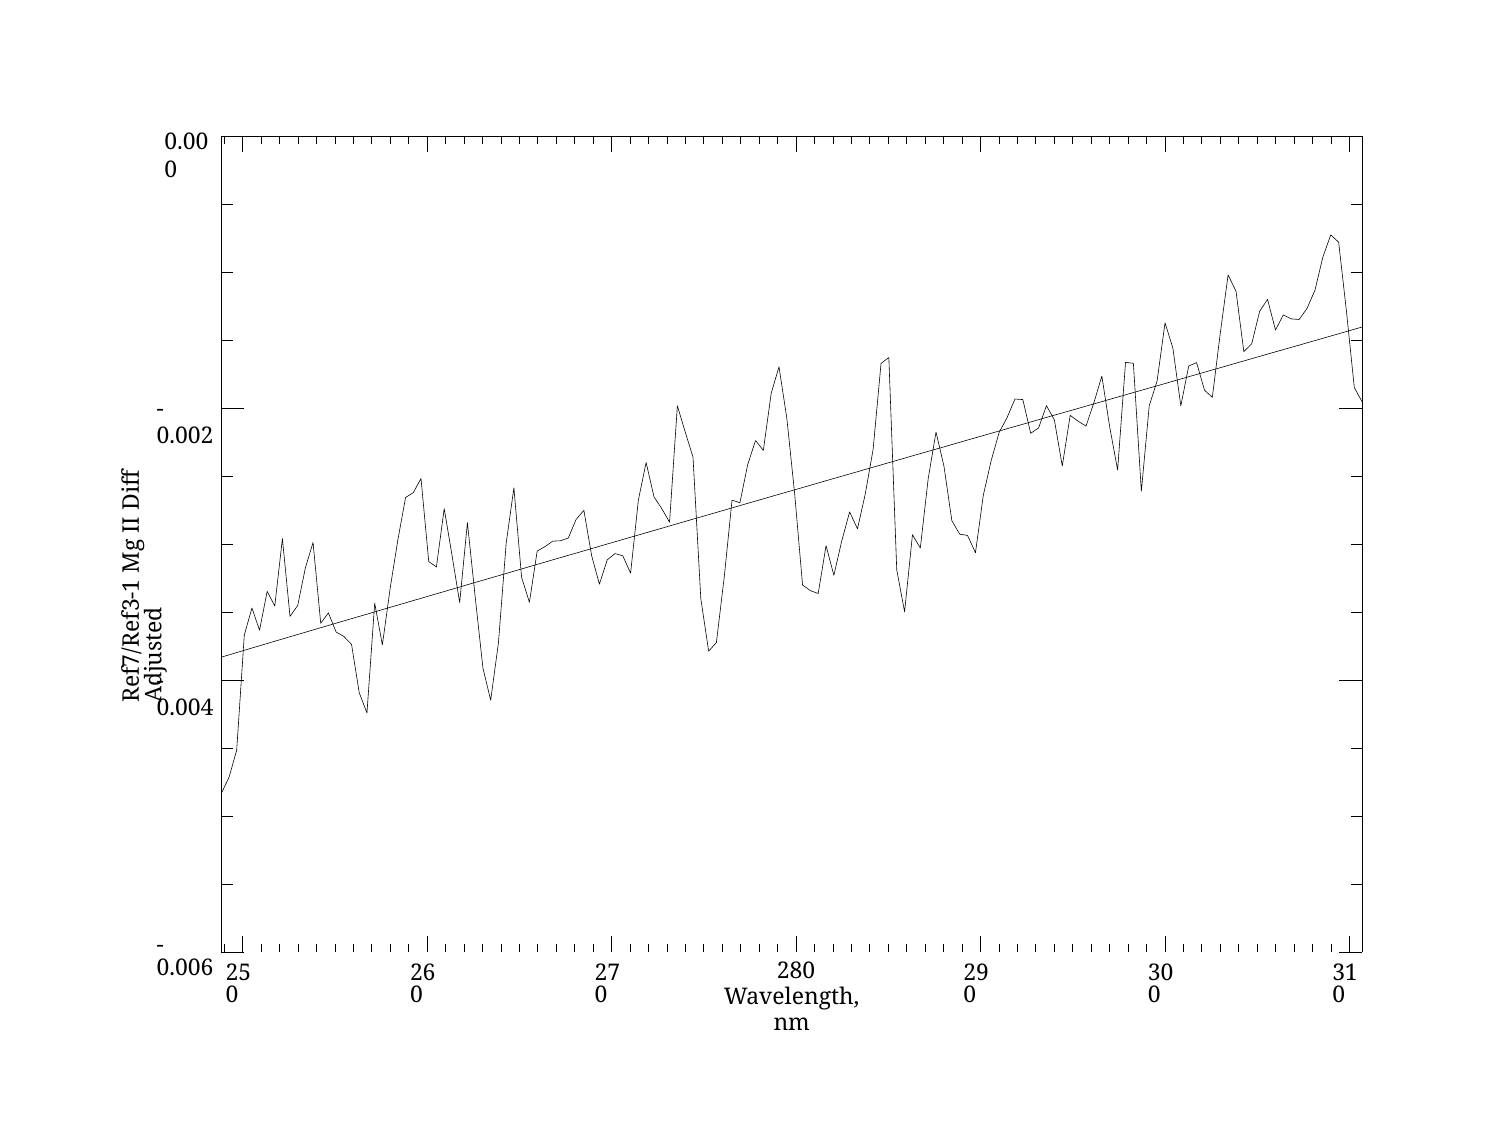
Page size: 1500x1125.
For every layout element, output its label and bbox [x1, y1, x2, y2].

text_box [1145, 961, 1184, 1008]
text_box [221, 135, 1362, 953]
text_box [408, 961, 446, 1008]
text_box [120, 383, 218, 721]
text_box [154, 934, 218, 980]
text_box [706, 962, 877, 1035]
text_box [223, 961, 262, 1008]
text_box [592, 961, 631, 1008]
text_box [1330, 961, 1369, 1008]
text_box [162, 126, 218, 182]
text_box [961, 961, 1000, 1008]
